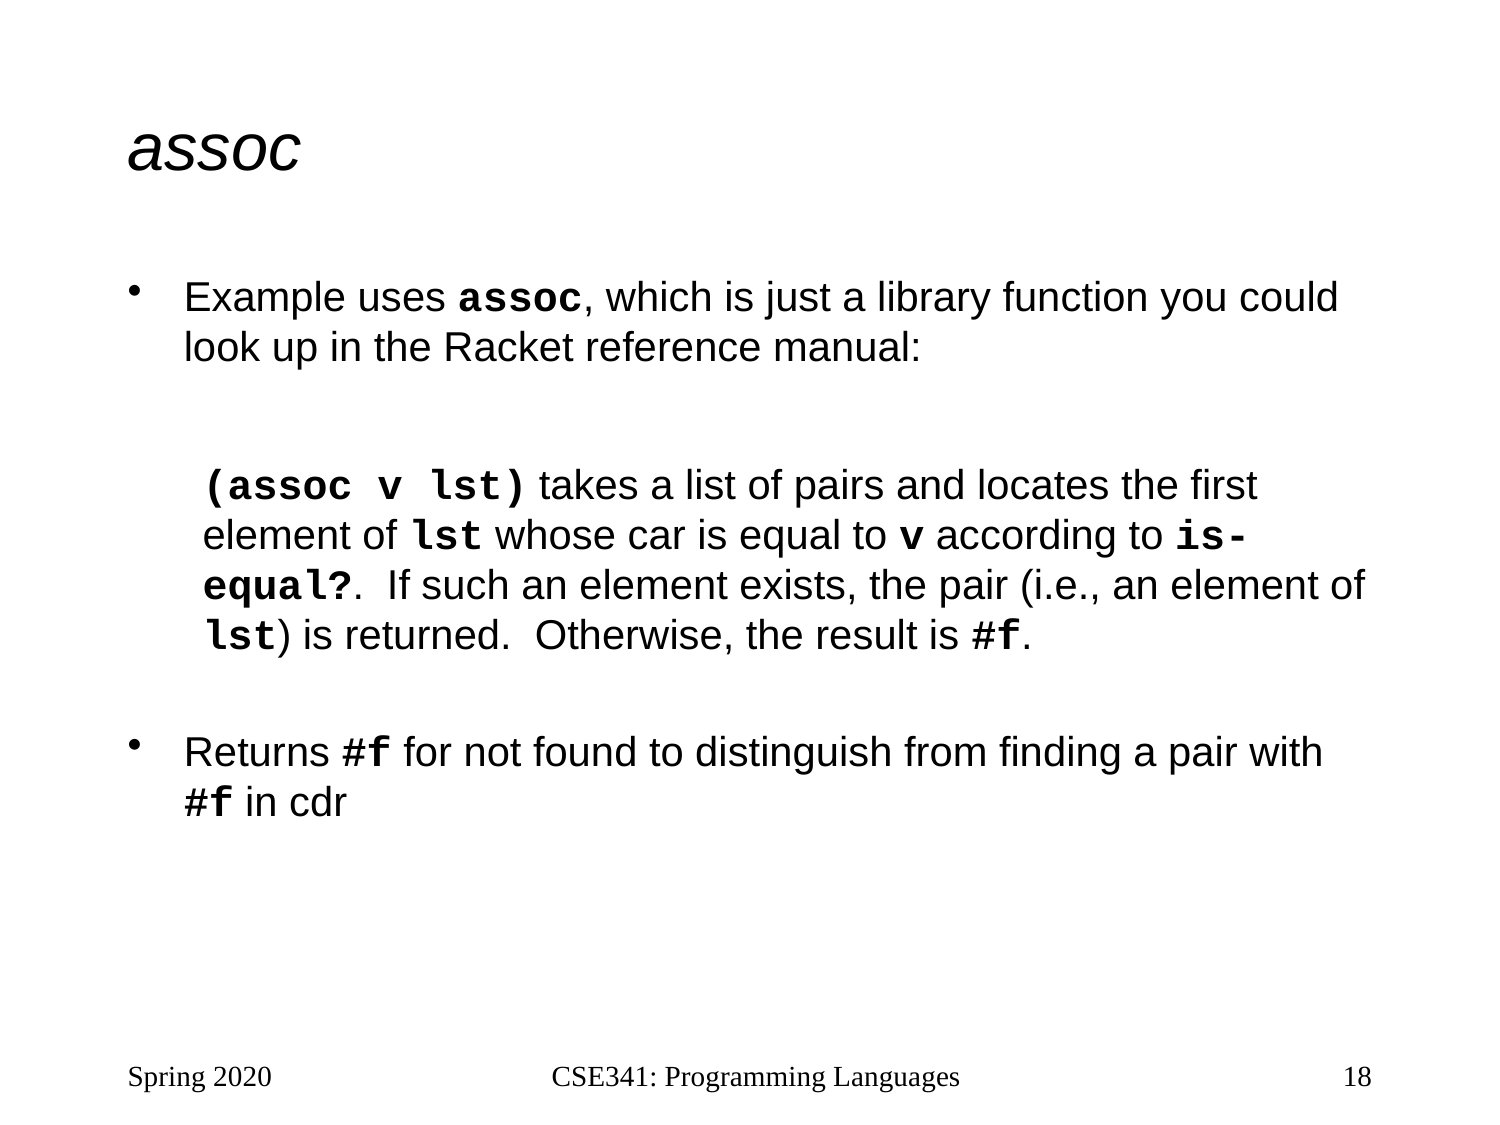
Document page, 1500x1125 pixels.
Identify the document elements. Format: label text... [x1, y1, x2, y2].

list Example uses assoc, which is just a library function you could look up in the Racket reference manual: (assoc v lst) takes a list of pairs and locates the first element of lst whose car is equal to v according to is-equal?. If such an element exists, the pair (i.e., an element of lst) is returned. Otherwise, the result is #f. Returns #f for not found to distinguish from finding a pair with #f in cdr [112, 262, 1388, 1001]
title assoc [112, 49, 1388, 238]
slide_number 18 [1074, 1049, 1388, 1125]
slide_number Spring 2020 [112, 1049, 426, 1125]
footer CSE341: Programming Languages [474, 1049, 1038, 1125]
